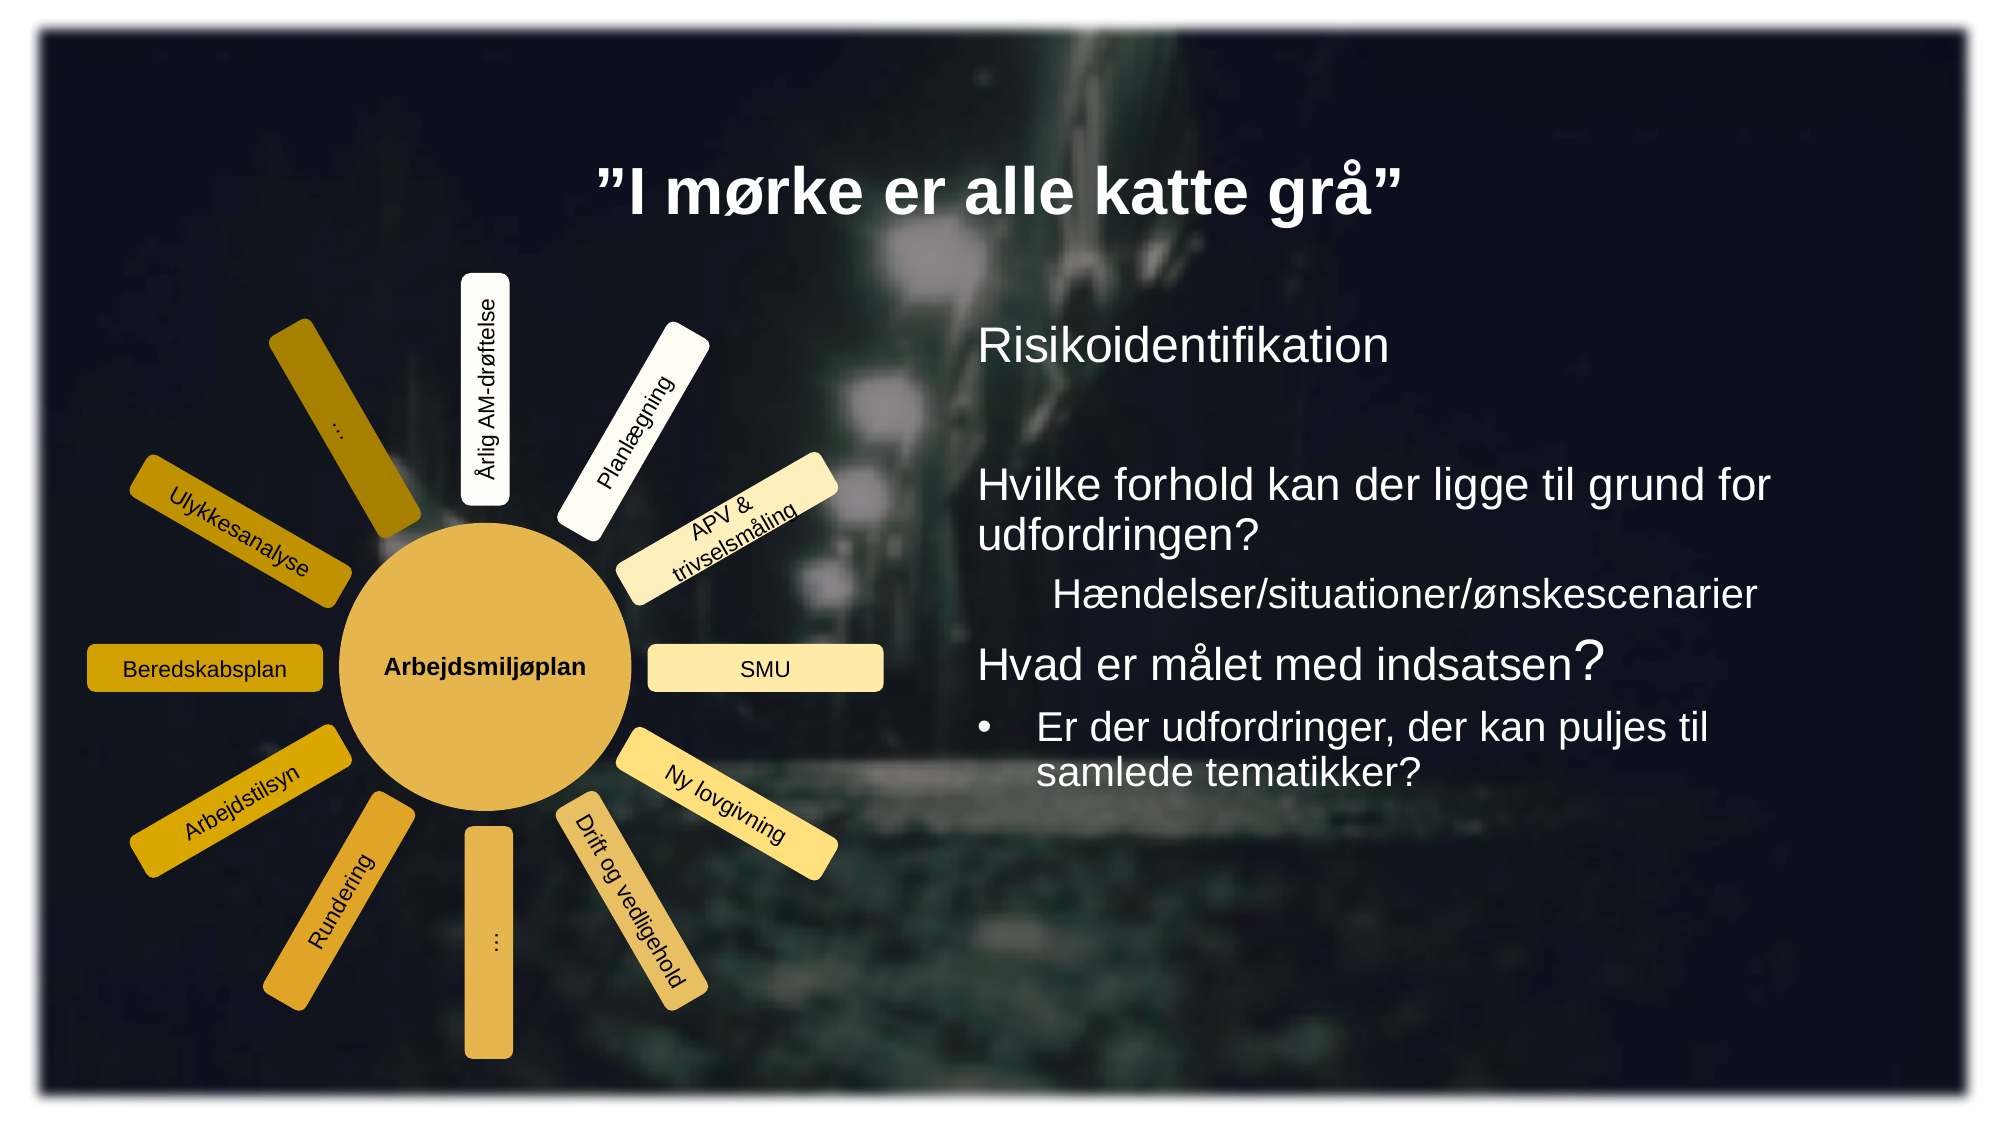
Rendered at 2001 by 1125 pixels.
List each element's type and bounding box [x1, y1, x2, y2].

picture [29, 19, 1978, 1107]
text_box [87, 272, 884, 1059]
